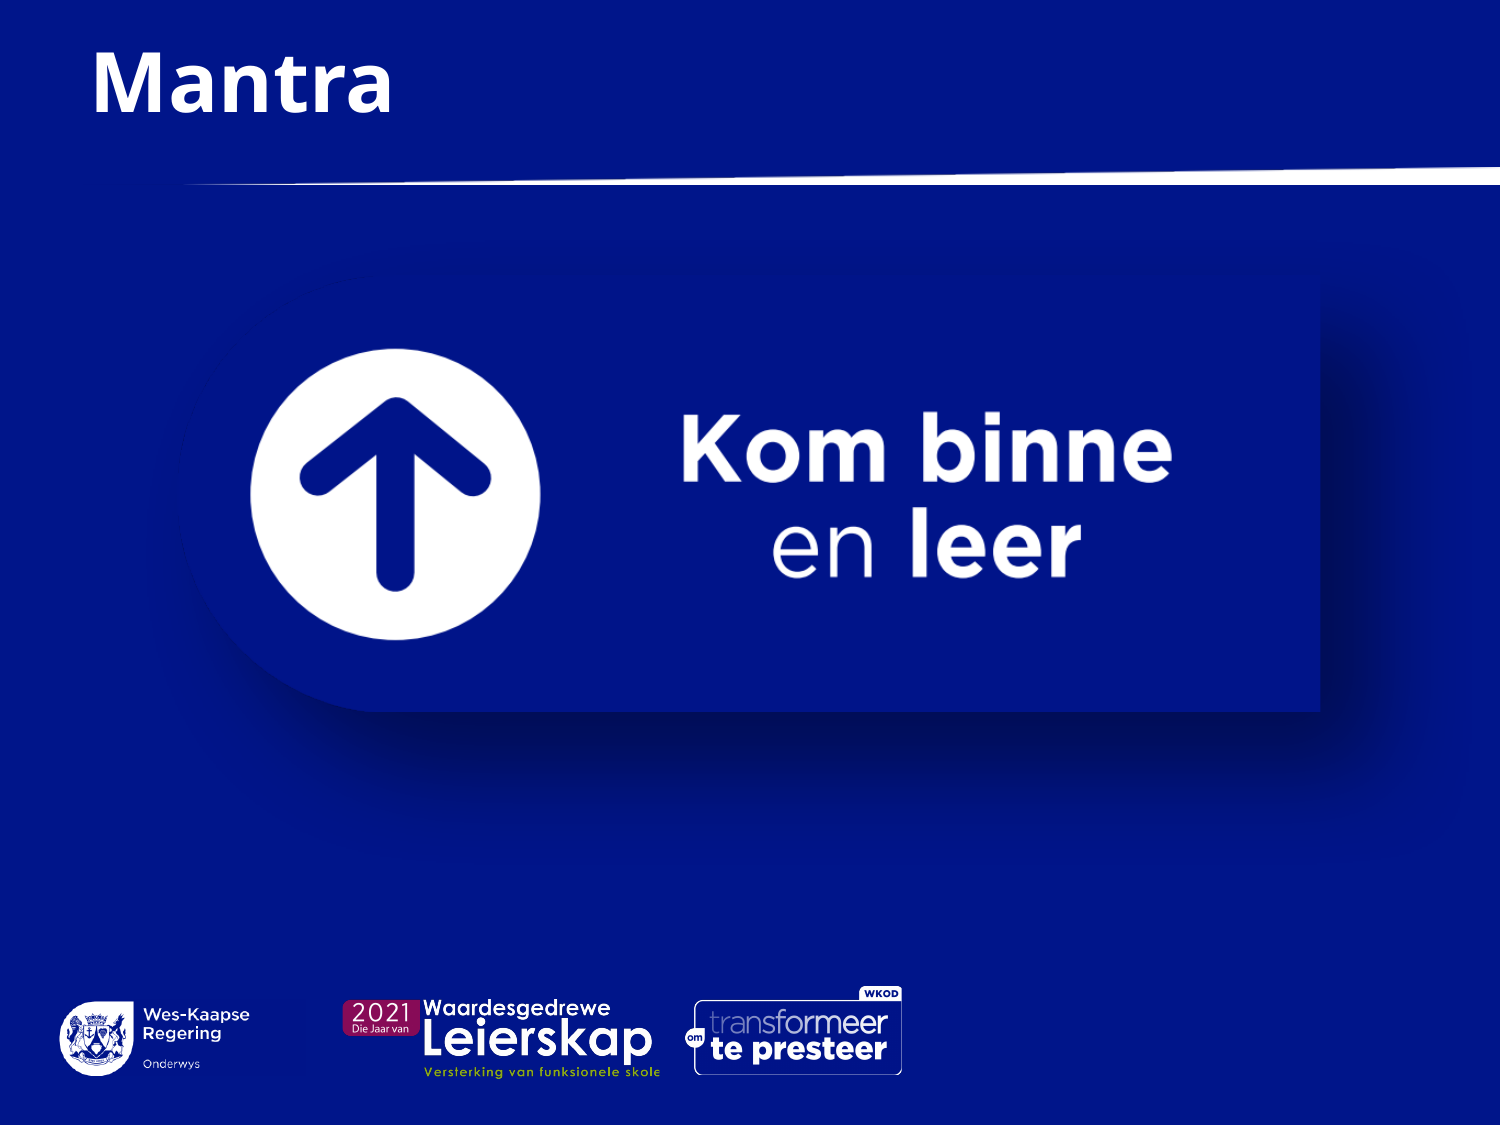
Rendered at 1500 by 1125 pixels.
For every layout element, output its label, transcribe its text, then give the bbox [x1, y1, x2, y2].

picture [0, 0, 1500, 1125]
title Mantra [75, 21, 1425, 145]
